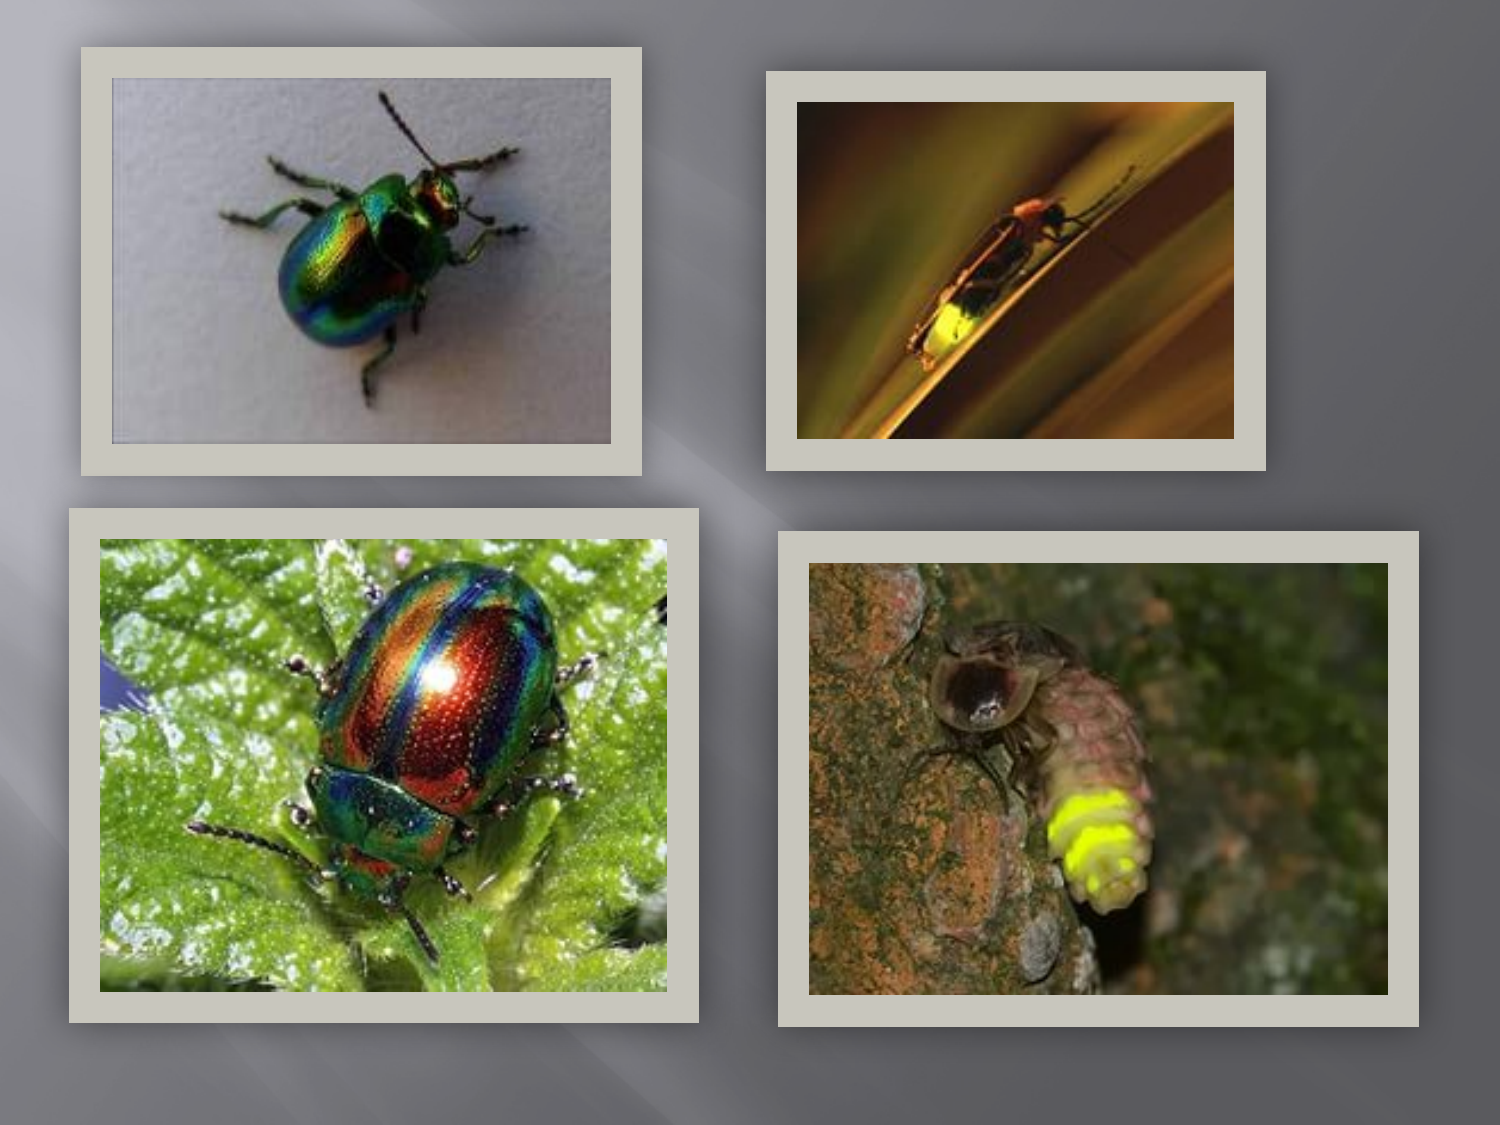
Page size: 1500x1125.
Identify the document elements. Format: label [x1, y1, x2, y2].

picture [796, 101, 1235, 440]
picture [808, 562, 1389, 996]
picture [100, 538, 668, 992]
picture [111, 77, 611, 445]
